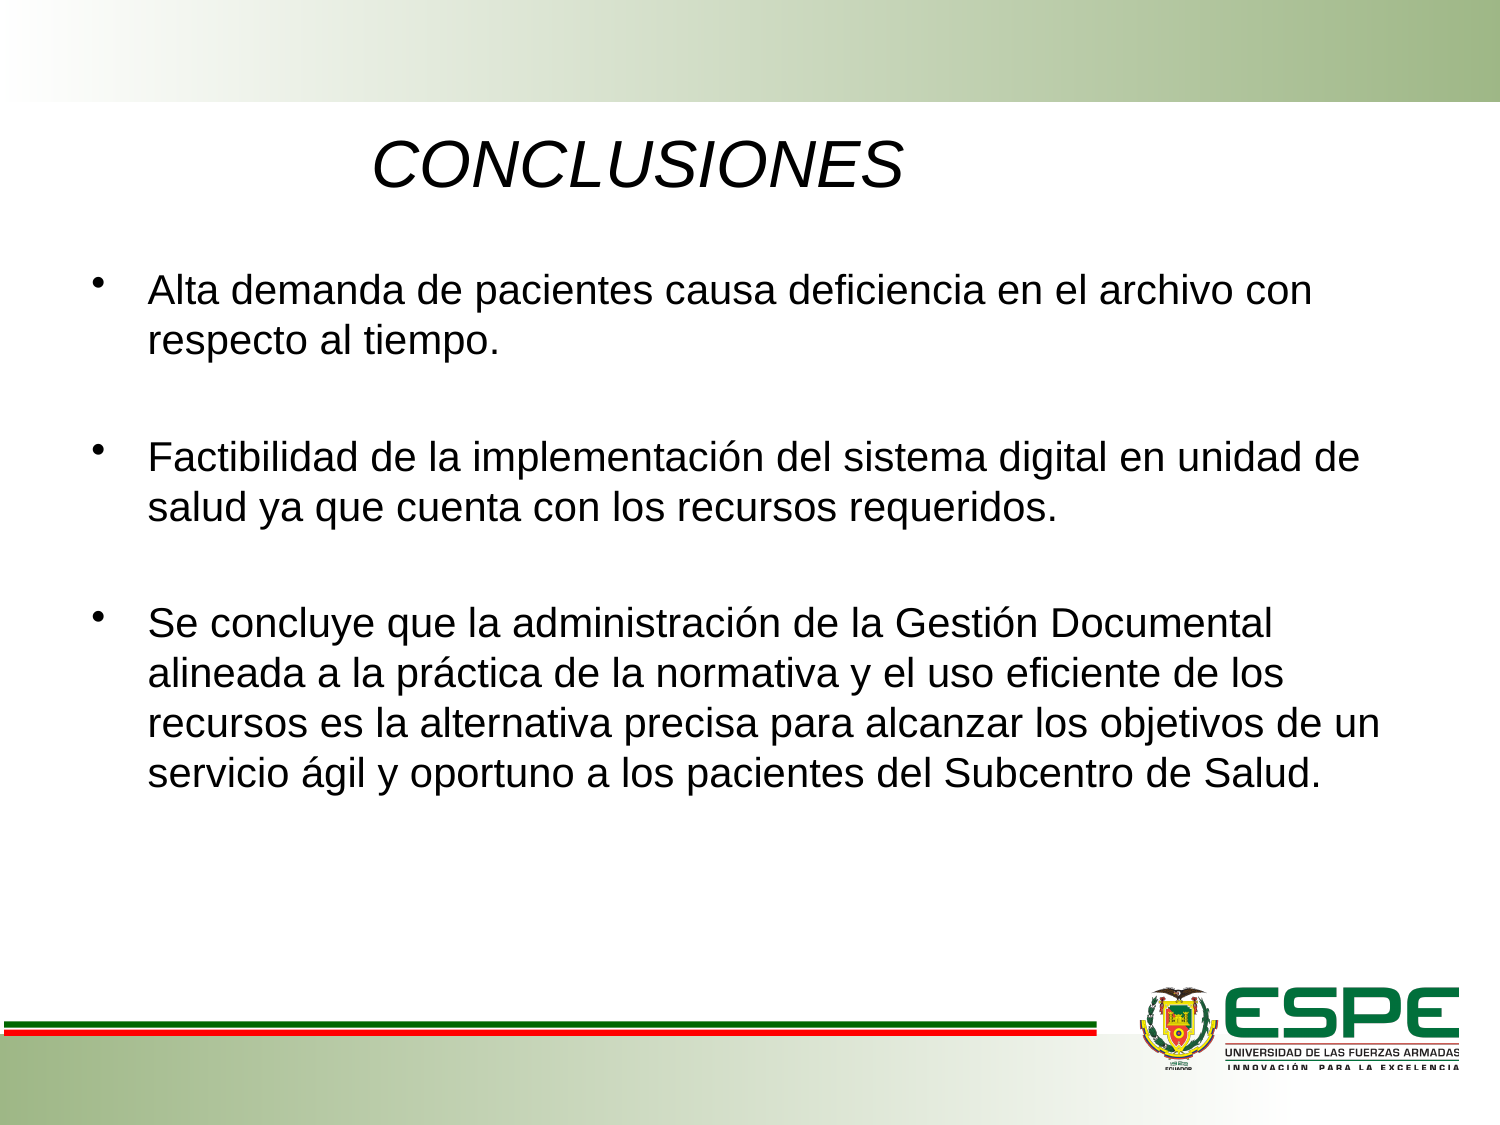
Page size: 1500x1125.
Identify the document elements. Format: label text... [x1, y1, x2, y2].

list Alta demanda de pacientes causa deficiencia en el archivo con respecto al tiempo. Factibilidad de la implementación del sistema digital en unidad de salud ya que cuenta con los recursos requeridos. Se concluye que la administración de la Gestión Documental alineada a la práctica de la normativa y el uso eficiente de los recursos es la alternativa precisa para alcanzar los objetivos de un servicio ágil y oportuno a los pacientes del Subcentro de Salud. [76, 255, 1427, 905]
title CONCLUSIONES [218, 113, 1059, 230]
